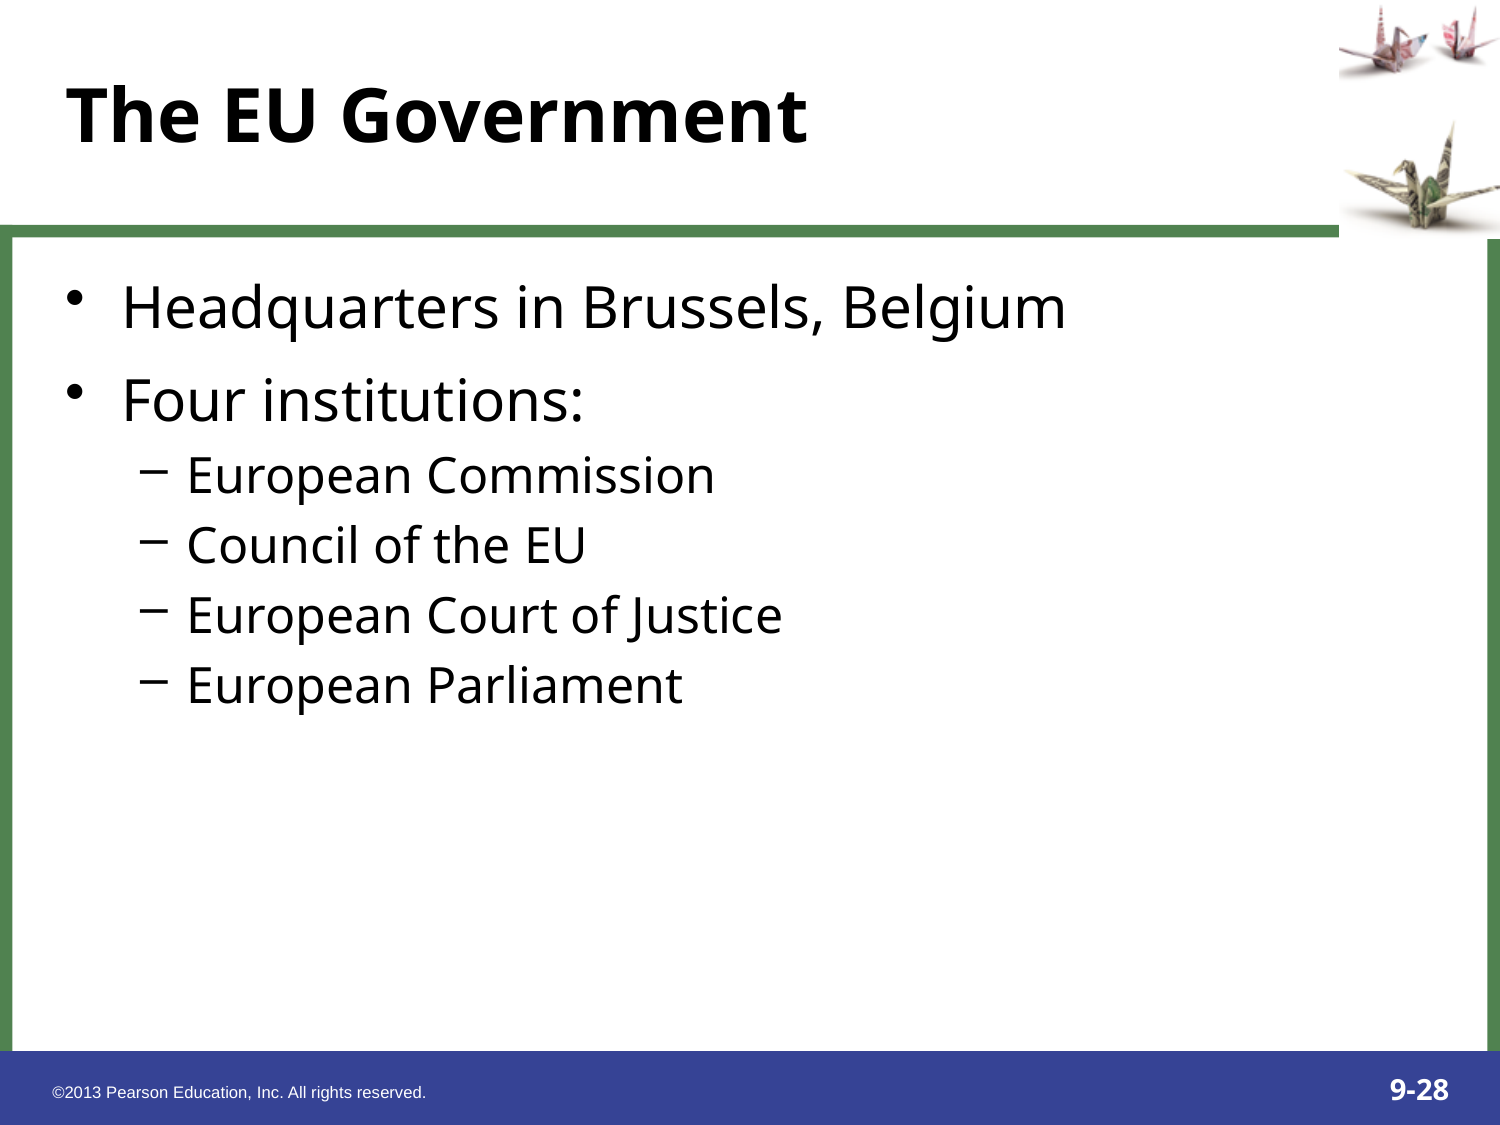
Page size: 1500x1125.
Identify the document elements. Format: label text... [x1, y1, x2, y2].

picture [1339, 0, 1500, 239]
title The EU Government [50, 0, 1325, 225]
list Headquarters in Brussels, Belgium Four institutions: European Commission Council of the EU European Court of Justice European Parliament [50, 262, 1450, 1013]
